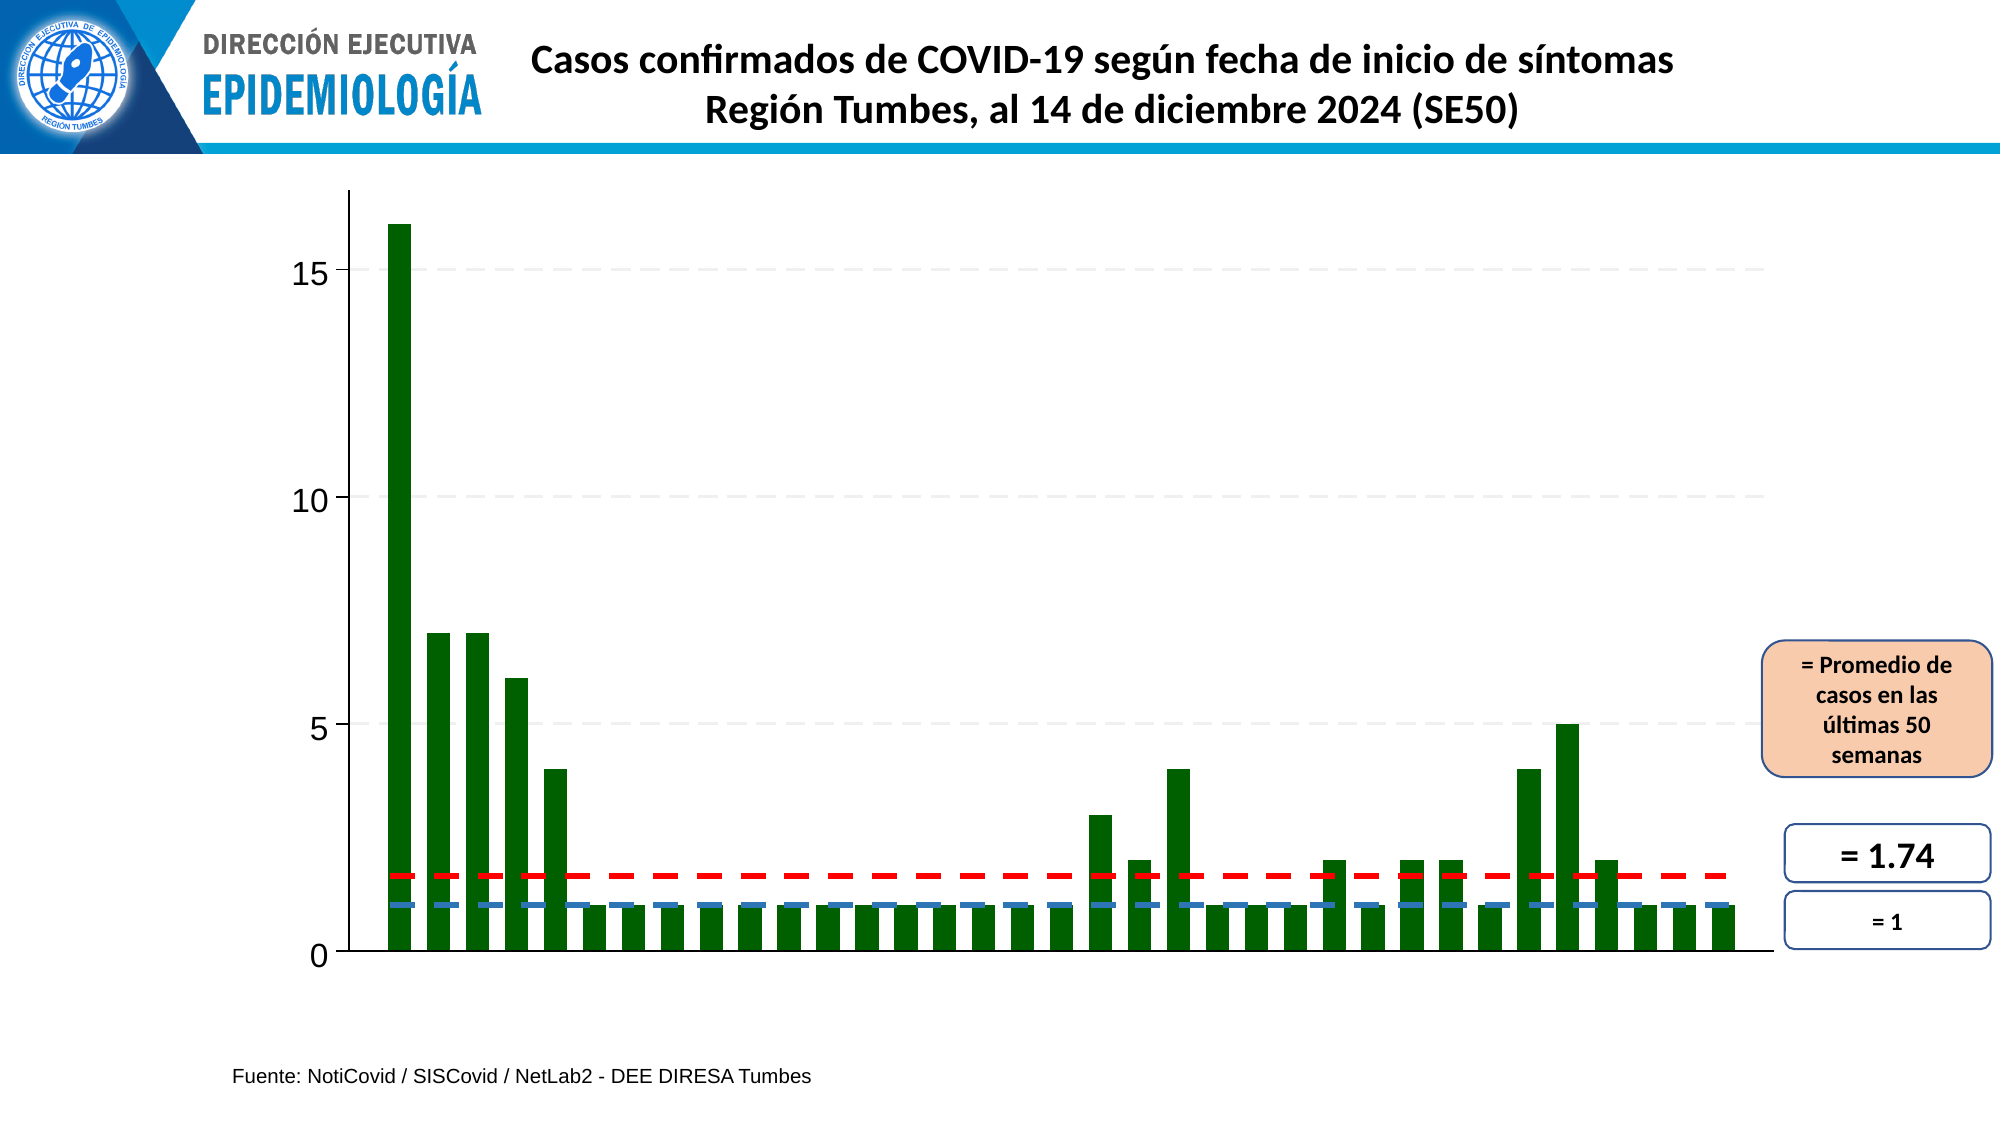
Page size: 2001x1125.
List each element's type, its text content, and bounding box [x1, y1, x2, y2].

text_box Casos confirmados de COVID-19 según fecha de inicio de síntomas Región Tumbes, al 14 de diciembre 2024 (SE50) [516, 24, 1700, 140]
picture [0, 0, 512, 154]
picture [192, 155, 1808, 1125]
text_box [0, 142, 2000, 155]
